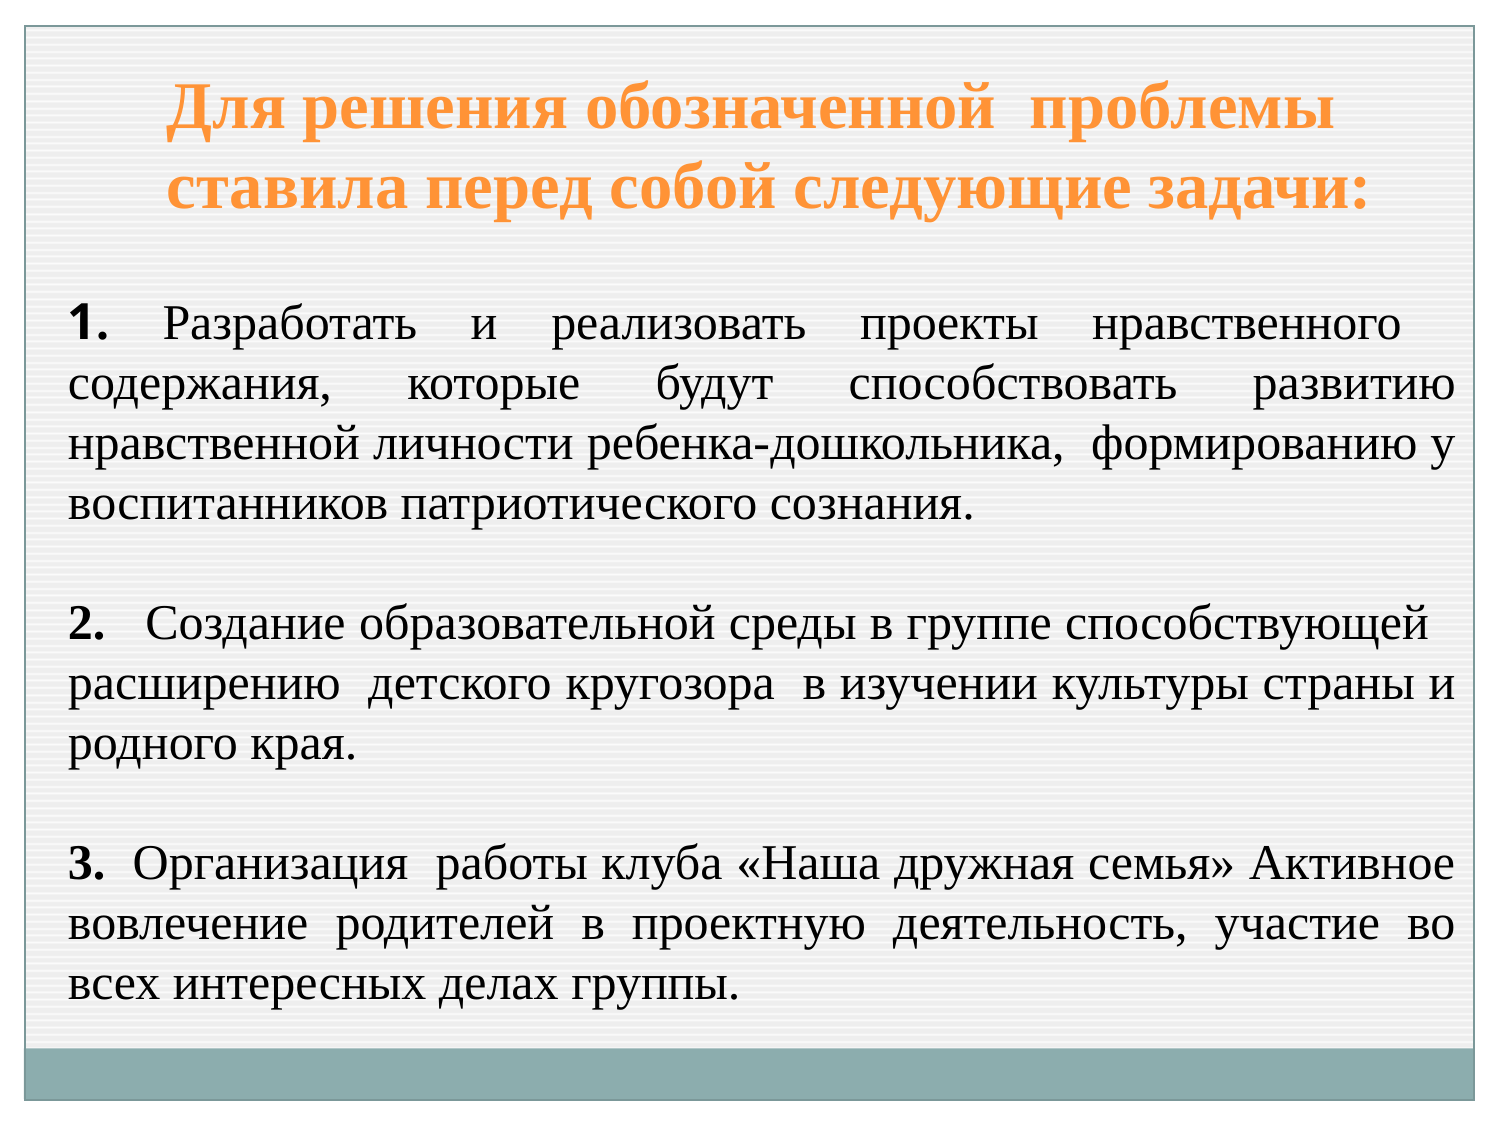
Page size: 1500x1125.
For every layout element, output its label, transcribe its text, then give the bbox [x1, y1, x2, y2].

text_box Для решения обозначенной проблемы ставила перед собой следующие задачи: [151, 54, 1389, 230]
text_box 1. Разработать и реализовать проекты нравственного содержания, которые будут способствовать развитию нравственной личности ребенка-дошкольника, формированию у воспитанников патриотического сознания. 2. Создание образовательной среды в группе способствующей расширению детского кругозора в изучении культуры страны и родного края. 3. Организация работы клуба «Наша дружная семья» Активное вовлечение родителей в проектную деятельность, участие во всех интересных делах группы. [53, 222, 1471, 1017]
